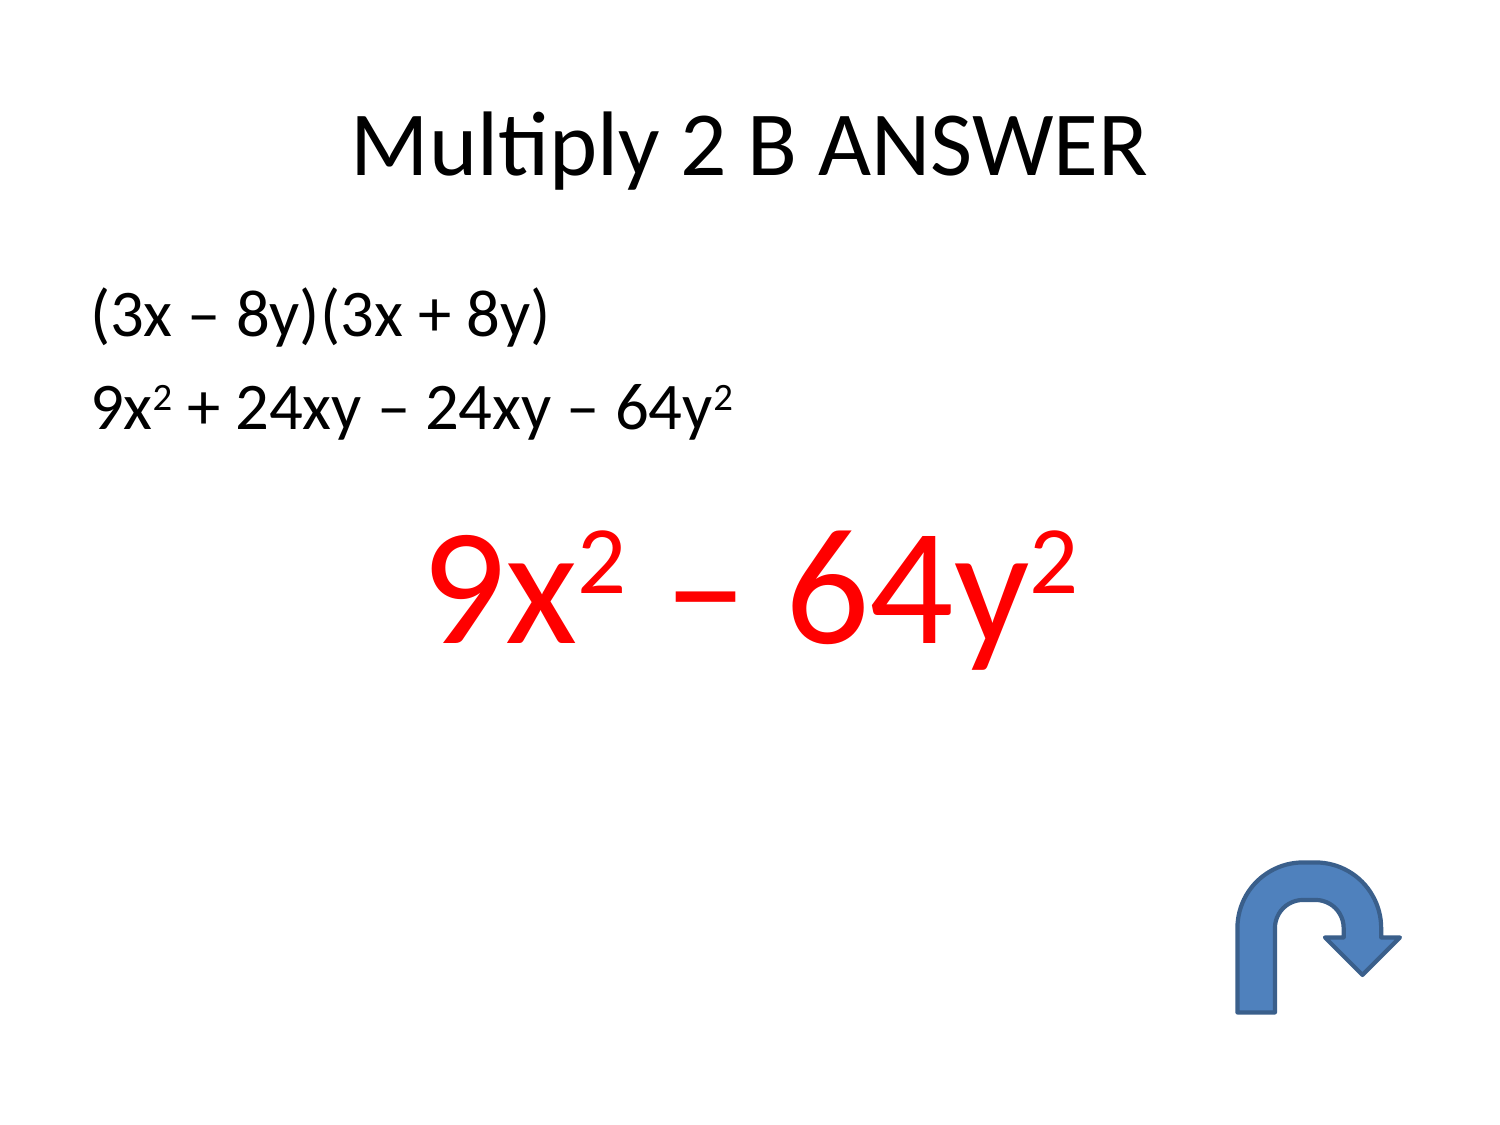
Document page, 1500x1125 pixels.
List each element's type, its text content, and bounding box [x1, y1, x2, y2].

title Multiply 2 B ANSWER [75, 45, 1425, 233]
list (3x – 8y)(3x + 8y) 9x2 + 24xy – 24xy – 64y2 9x2 – 64y2 [75, 262, 1425, 1005]
text_box [1235, 860, 1402, 1015]
